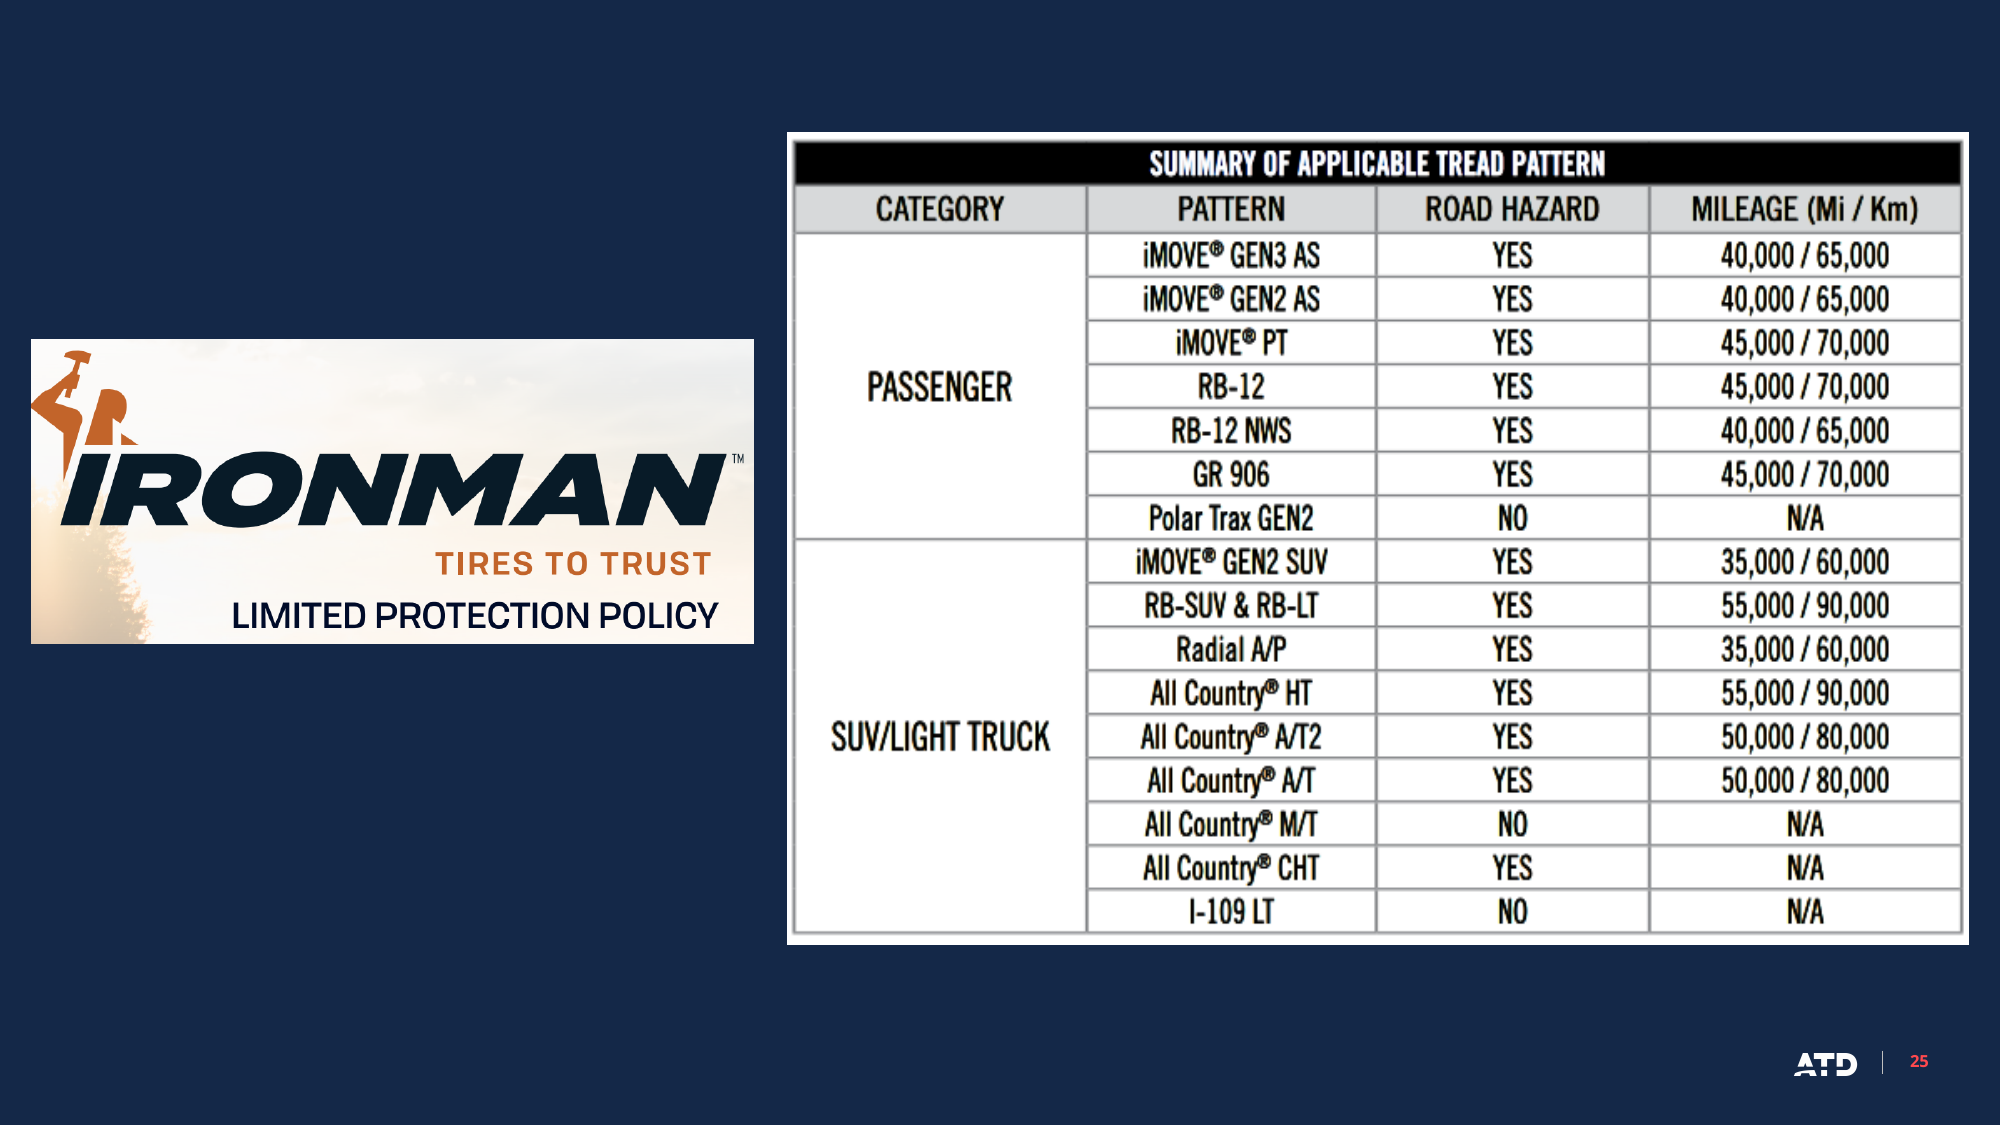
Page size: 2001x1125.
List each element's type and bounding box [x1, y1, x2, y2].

picture [31, 339, 754, 644]
picture [1782, 1041, 1869, 1088]
picture [787, 132, 1969, 945]
